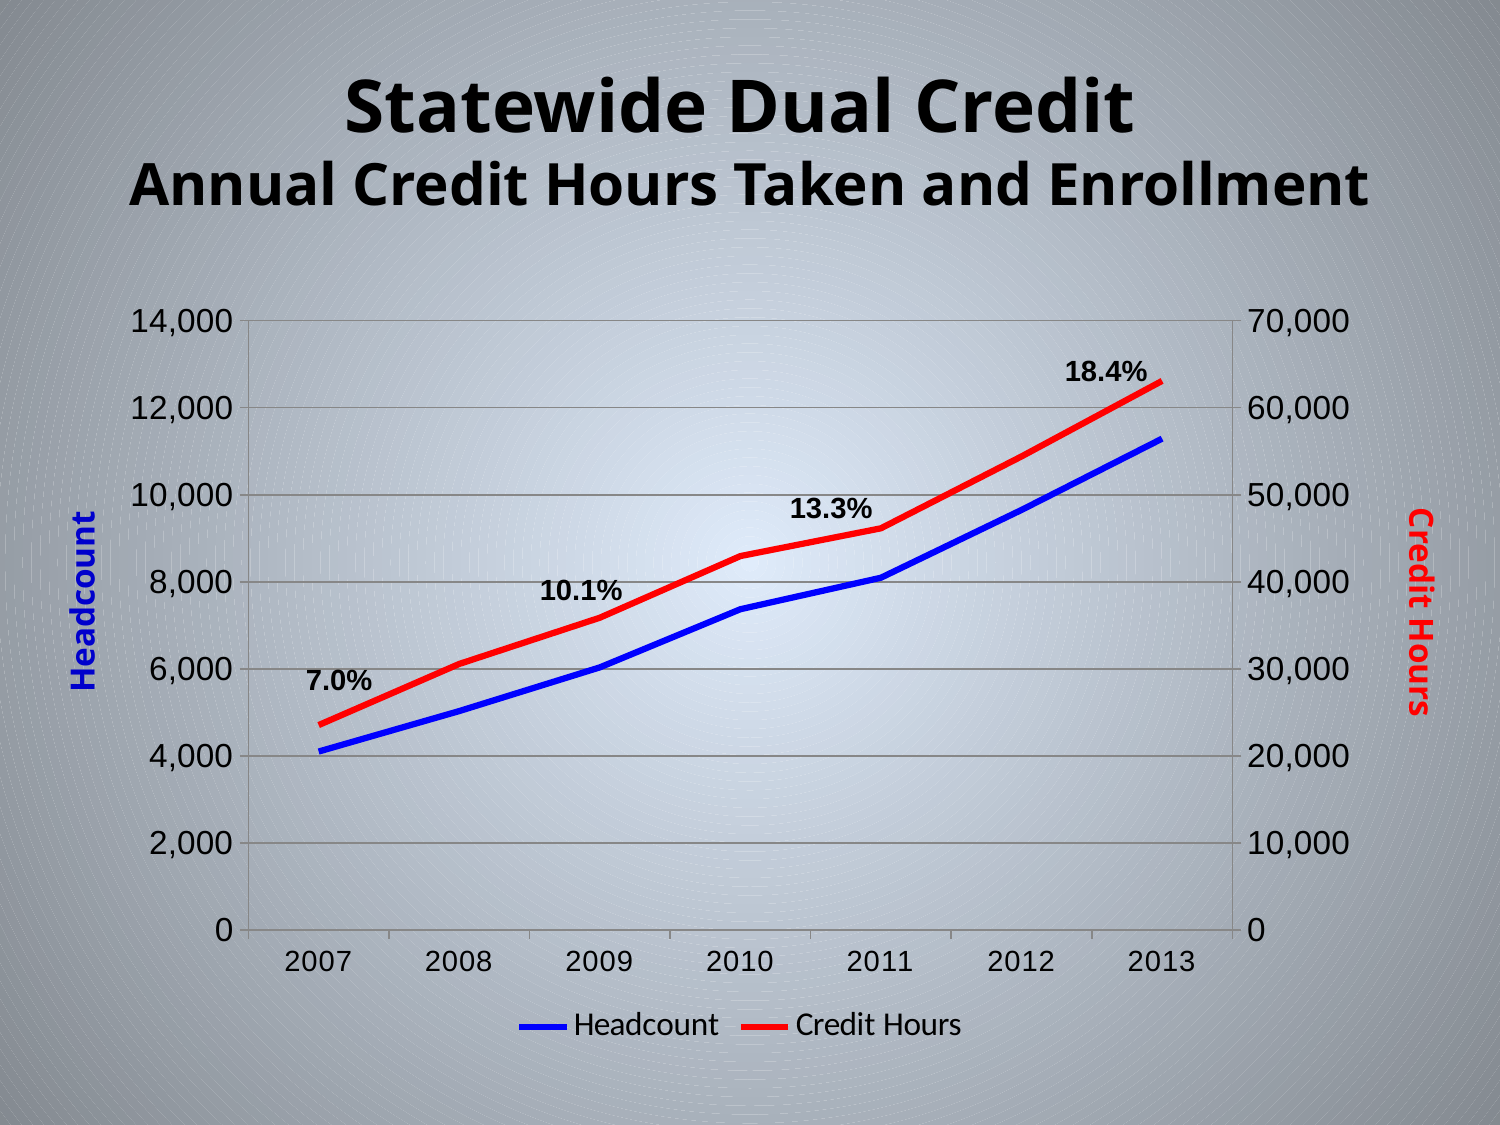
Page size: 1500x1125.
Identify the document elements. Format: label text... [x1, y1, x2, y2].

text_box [53, 287, 1451, 1051]
text_box Statewide Dual Credit Annual Credit Hours Taken and Enrollment [74, 45, 1425, 233]
